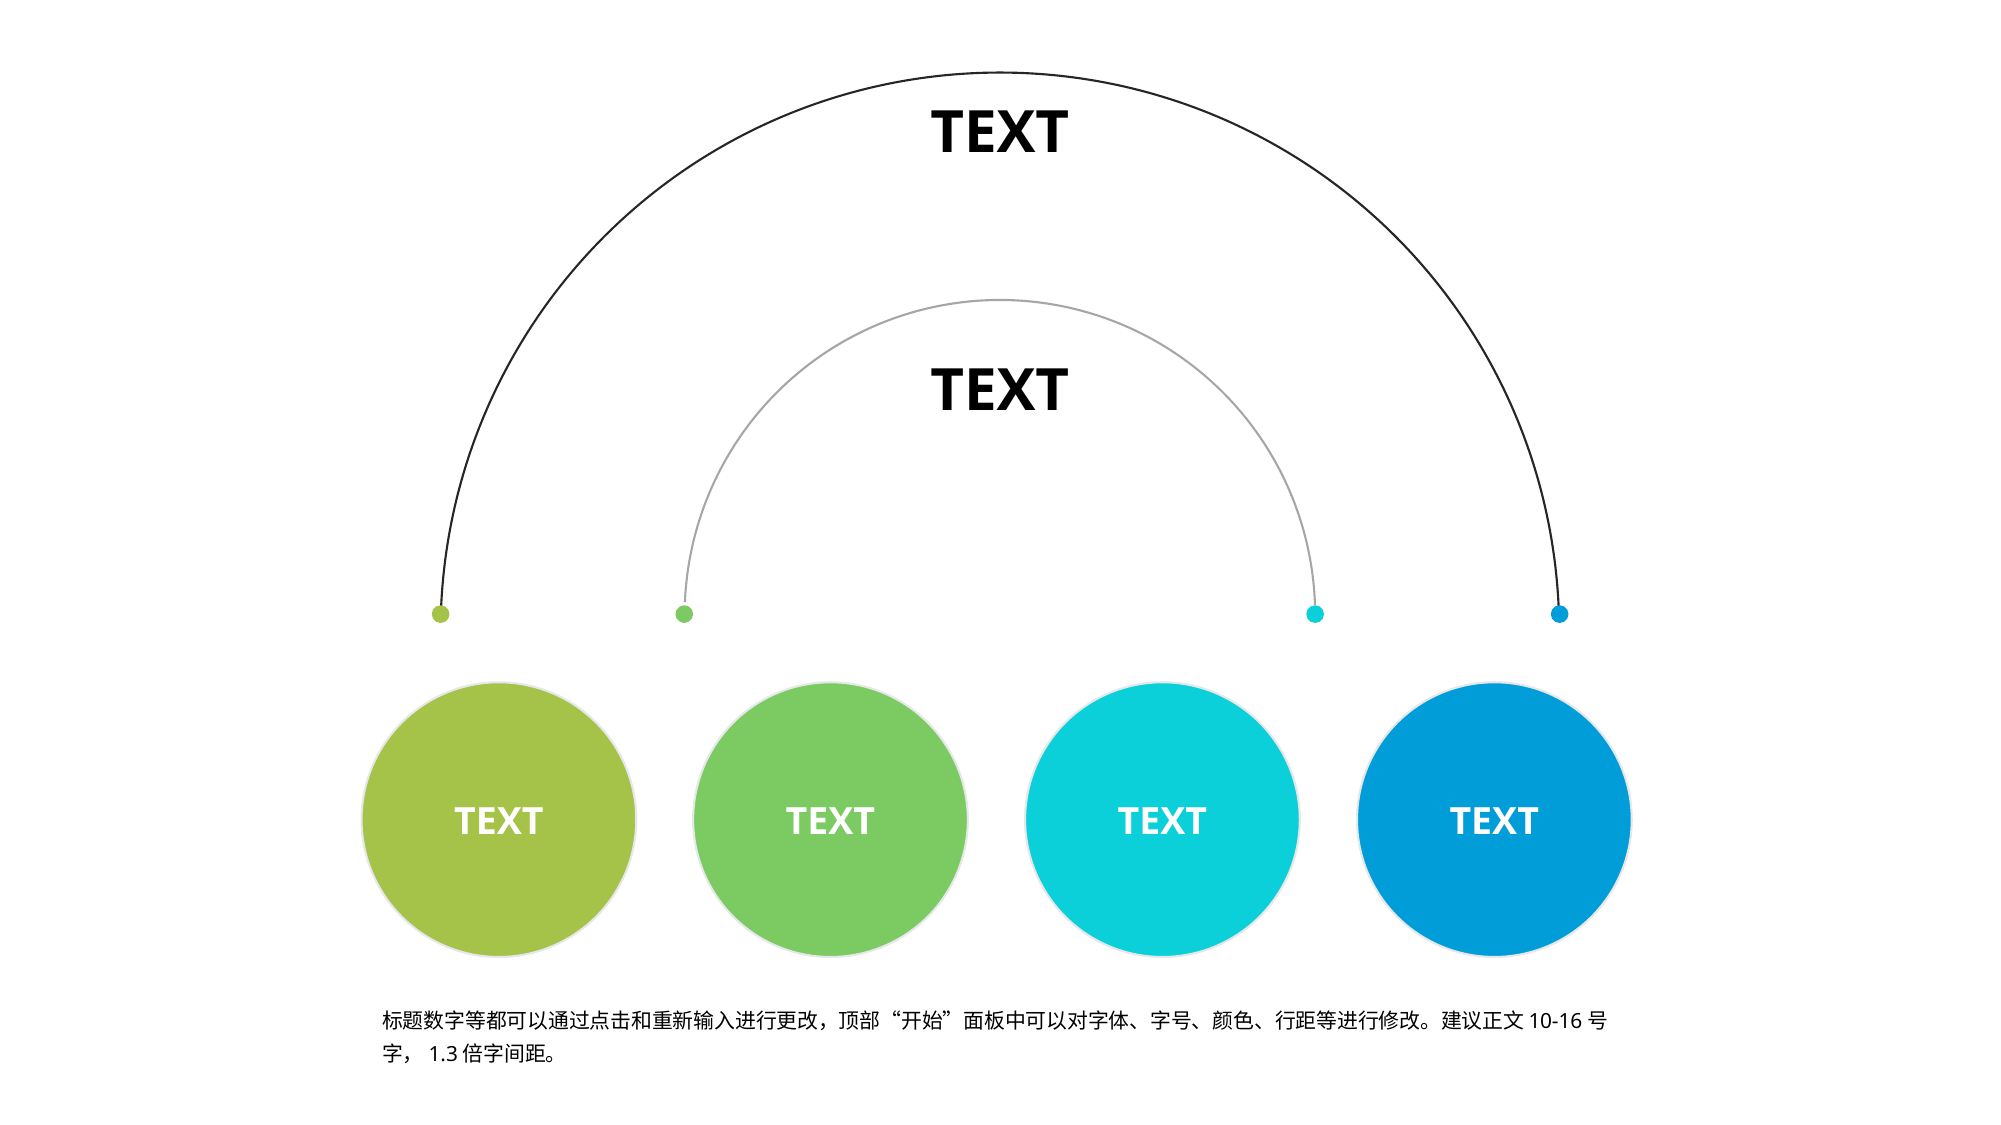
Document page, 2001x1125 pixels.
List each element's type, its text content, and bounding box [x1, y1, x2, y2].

text_box TEXT [1024, 681, 1301, 959]
text_box [1549, 604, 1570, 625]
text_box [430, 604, 451, 625]
text_box [1305, 604, 1326, 625]
text_box TEXT [692, 681, 969, 959]
text_box [440, 71, 1560, 604]
text_box [683, 298, 1316, 604]
text_box TEXT [1355, 681, 1633, 959]
text_box [674, 604, 695, 625]
text_box TEXT [915, 344, 1085, 430]
text_box TEXT [360, 681, 638, 959]
text_box TEXT [915, 87, 1085, 172]
text_box 标题数字等都可以通过点击和重新输入进行更改，顶部“开始”面板中可以对字体、字号、颜色、行距等进行修改。建议正文10-16号字，1.3倍字间距。 [367, 993, 1633, 1073]
